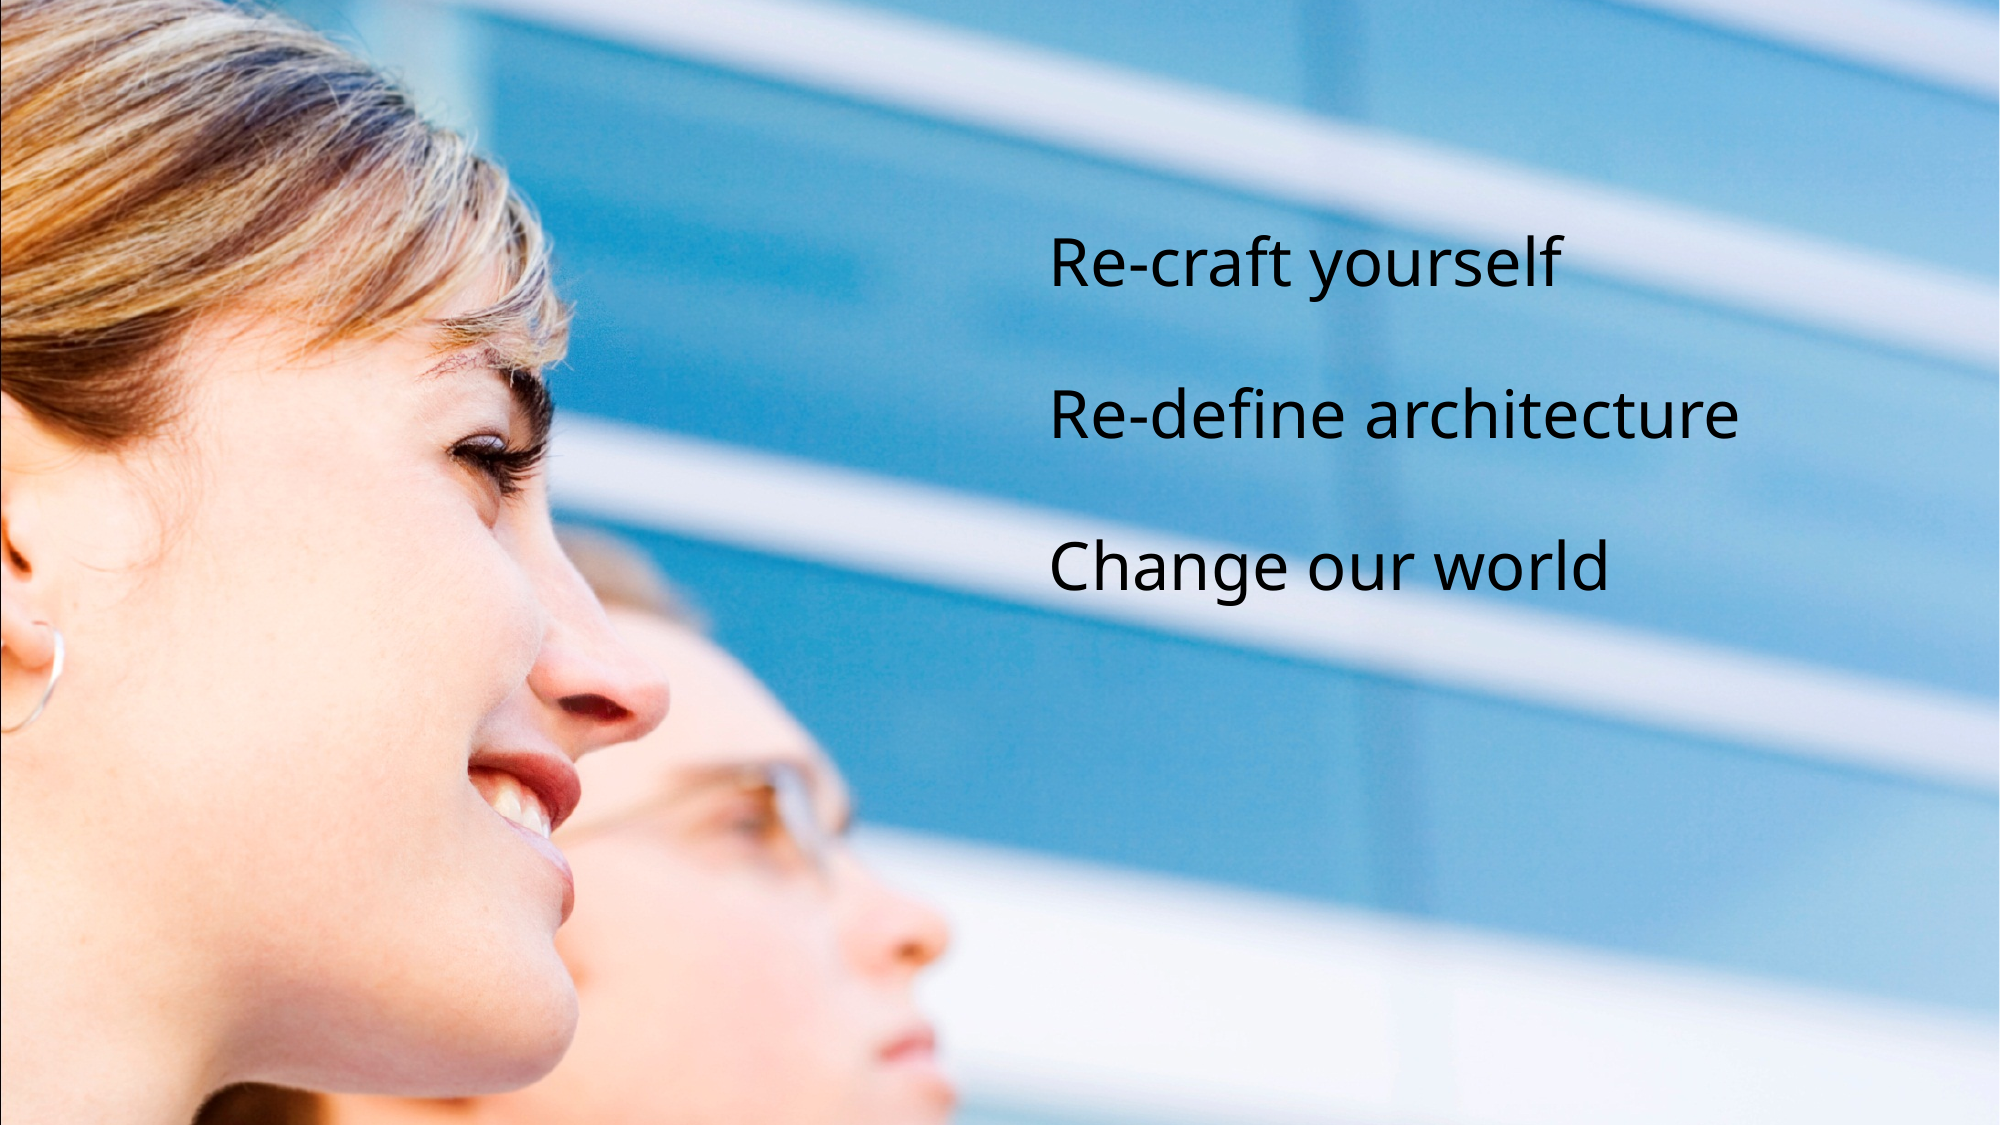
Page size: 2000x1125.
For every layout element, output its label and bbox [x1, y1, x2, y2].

list [0, 0, 2000, 1125]
